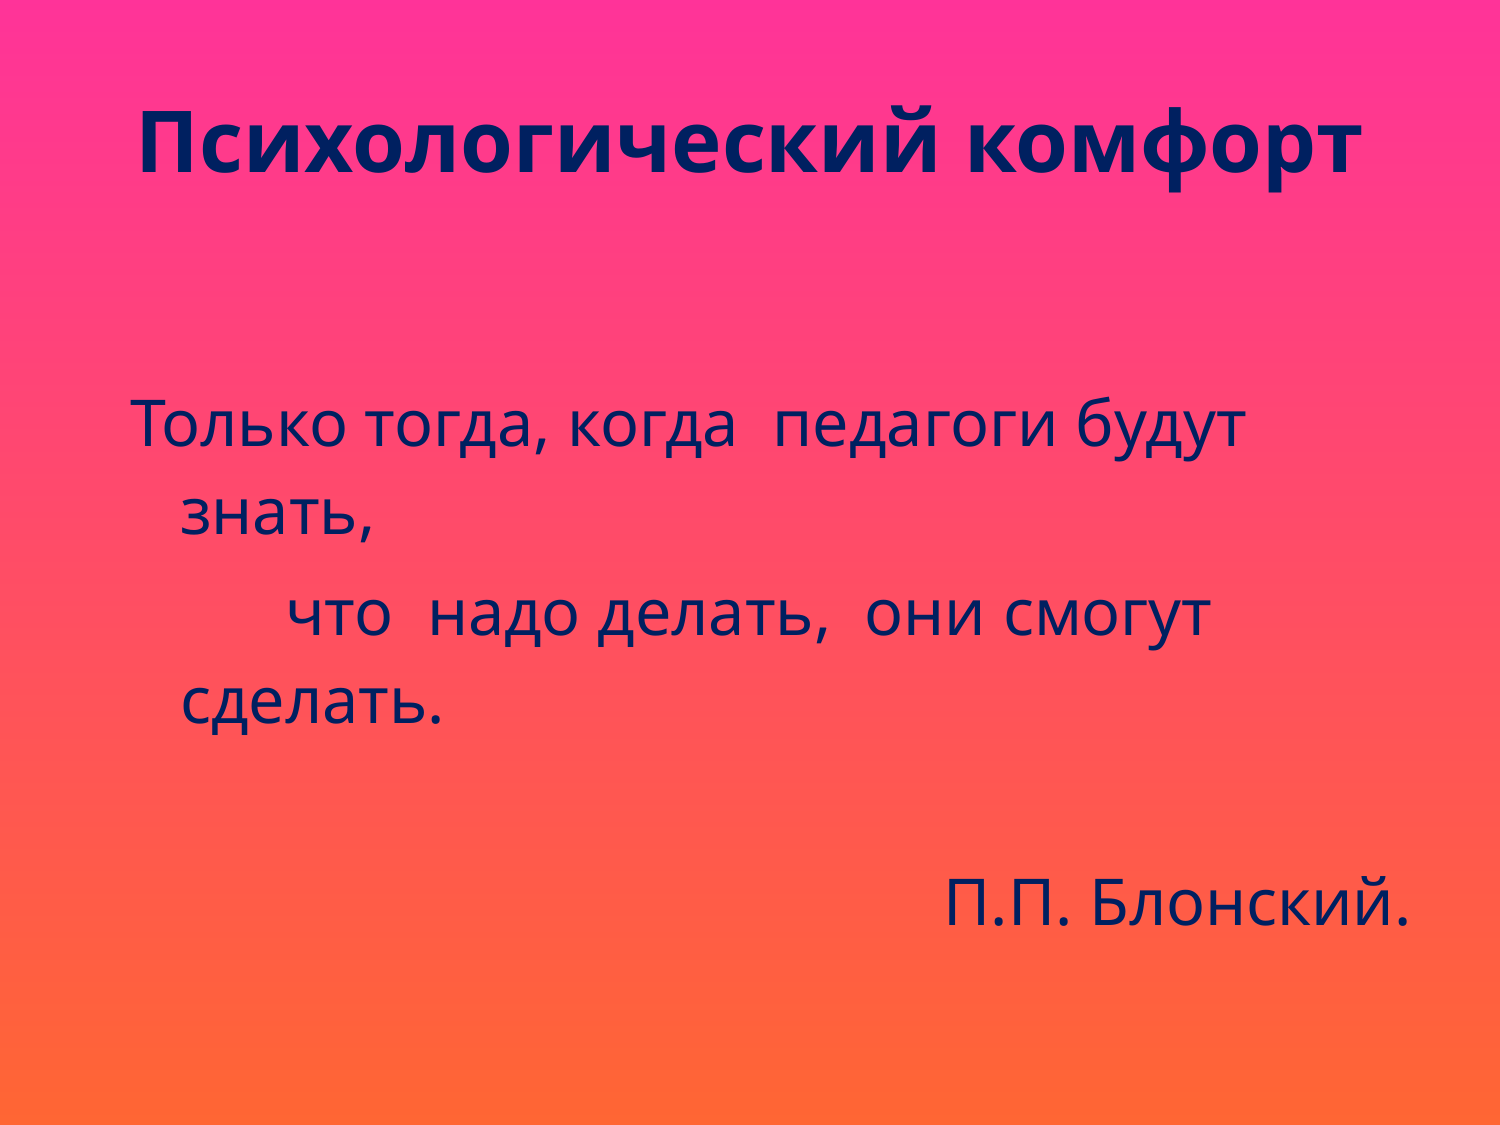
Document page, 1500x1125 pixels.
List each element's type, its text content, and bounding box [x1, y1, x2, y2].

title Психологический комфорт [75, 45, 1425, 233]
list Только тогда, когда педагоги будут знать, что надо делать, они смогут сделать. П.П. Блонский. [82, 210, 1432, 984]
